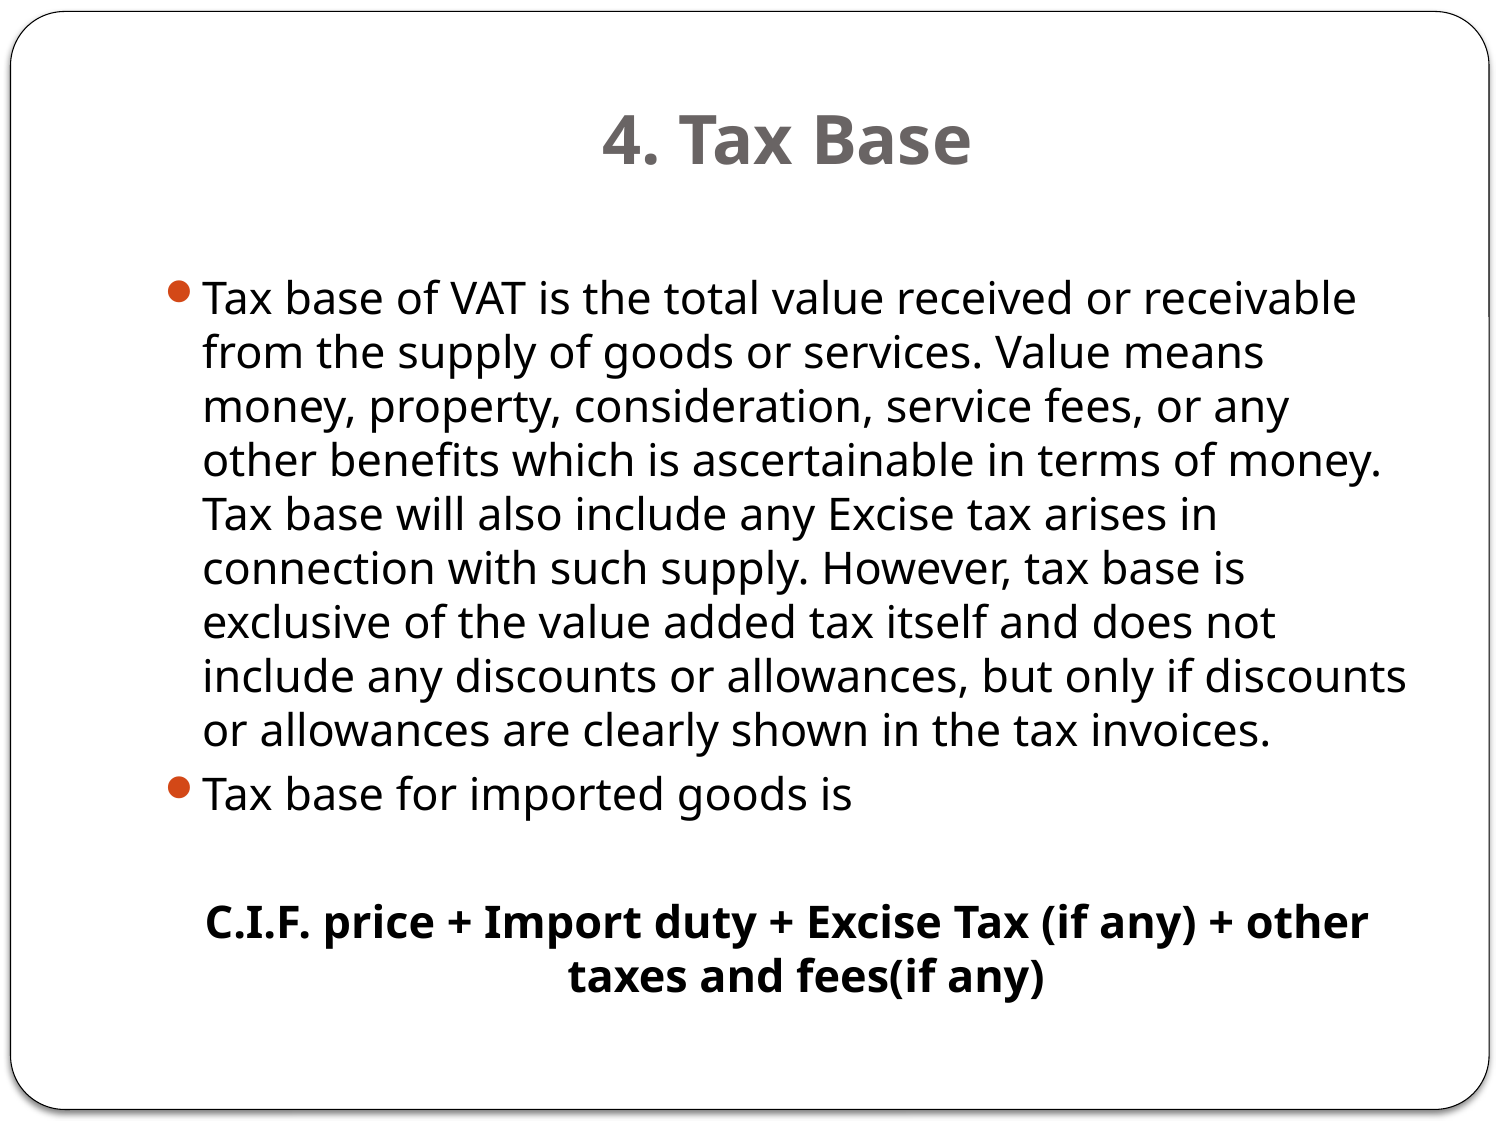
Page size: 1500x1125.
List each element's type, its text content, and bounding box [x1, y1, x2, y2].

list Tax base of VAT is the total value received or receivable from the supply of goods or services. Value means money, property, consideration, service fees, or any other benefits which is ascertainable in terms of money. Tax base will also include any Excise tax arises in connection with such supply. However, tax base is exclusive of the value added tax itself and does not include any discounts or allowances, but only if discounts or allowances are clearly shown in the tax invoices. Tax base for imported goods is C.I.F. price + Import duty + Excise Tax (if any) + other taxes and fees(if any) [150, 262, 1425, 1063]
title 4. Tax Base [150, 87, 1425, 262]
